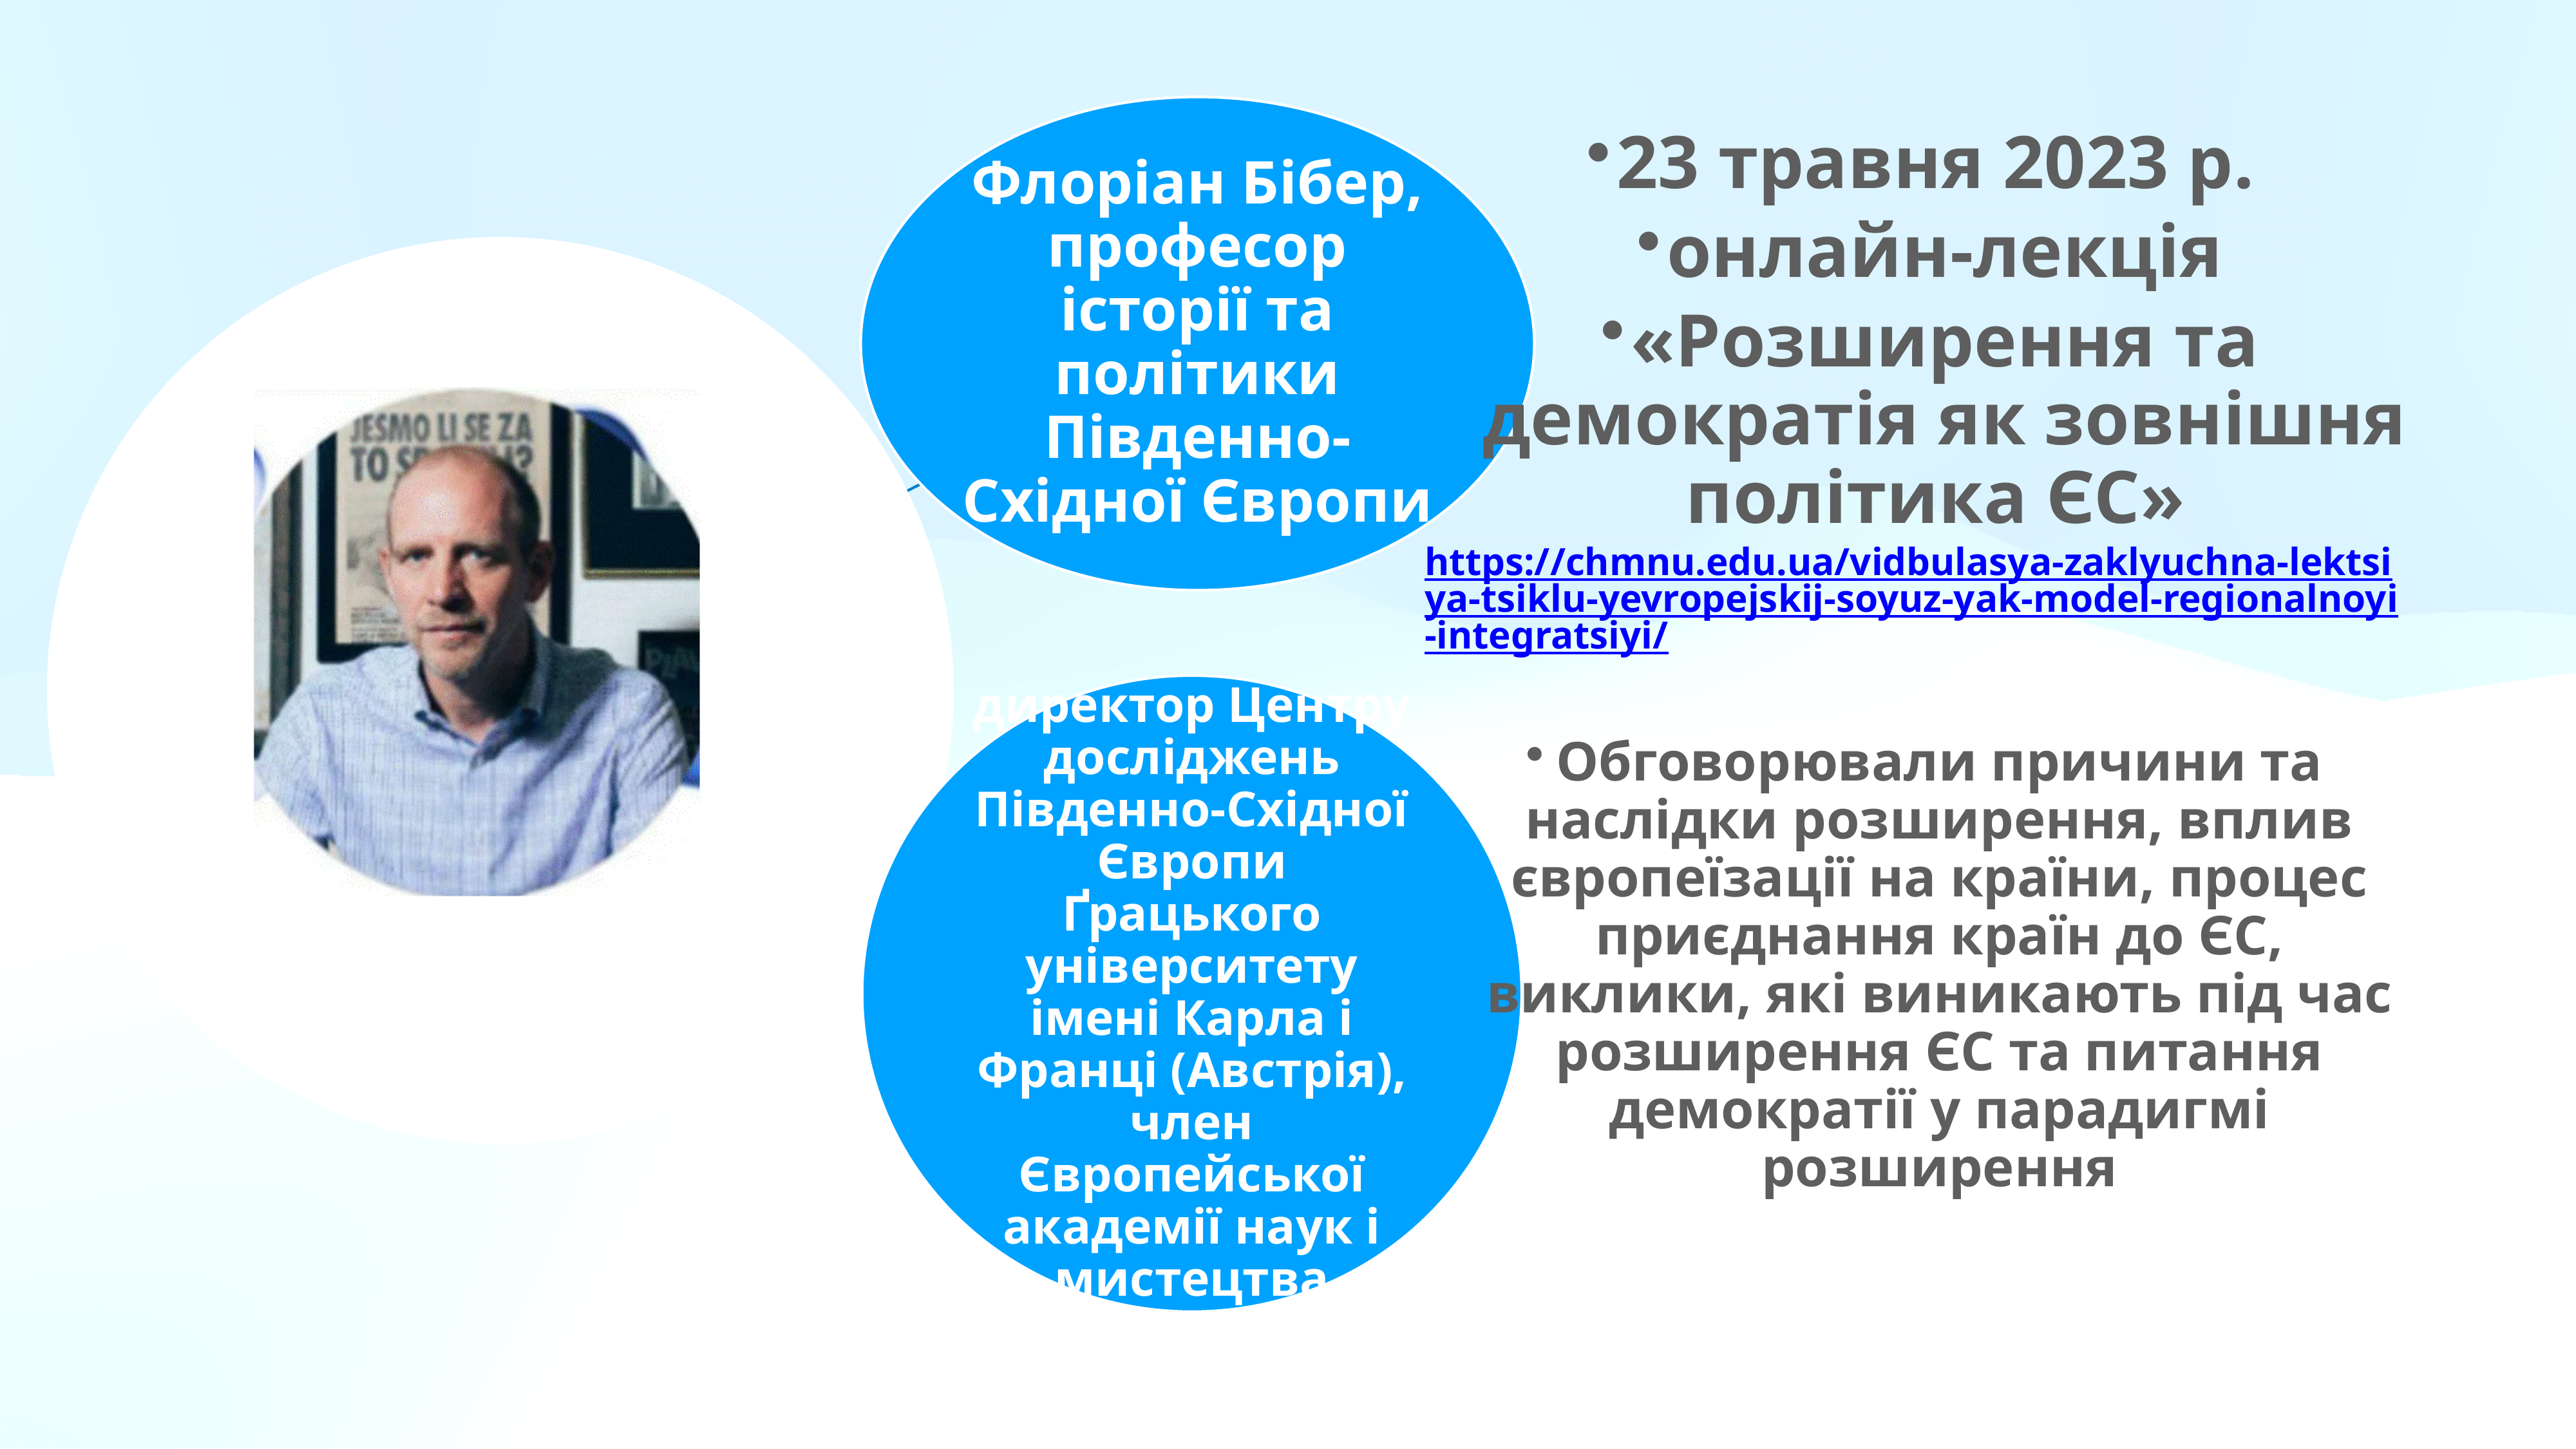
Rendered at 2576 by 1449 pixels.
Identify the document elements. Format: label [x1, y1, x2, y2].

picture [0, 0, 2576, 1449]
text_box [28, 23, 2521, 1430]
